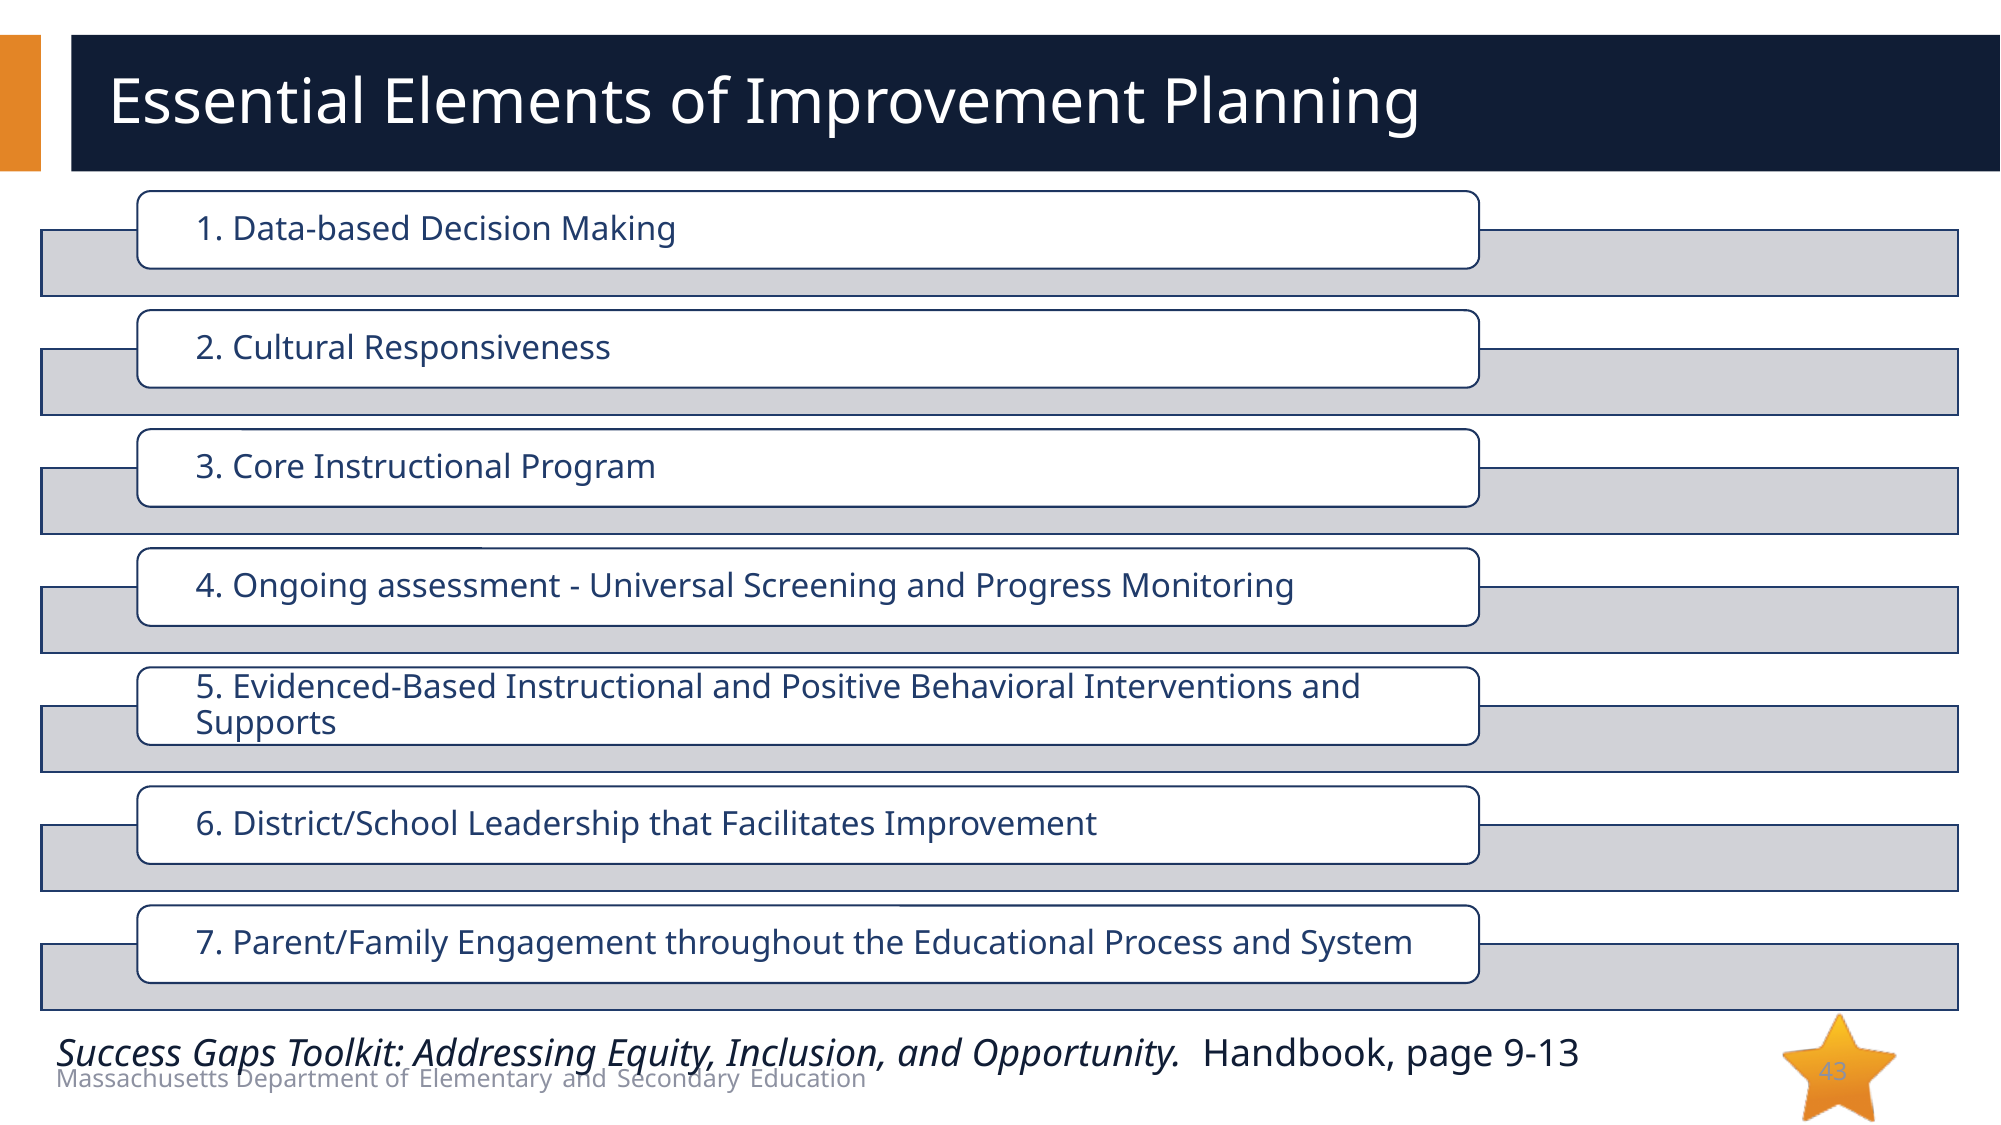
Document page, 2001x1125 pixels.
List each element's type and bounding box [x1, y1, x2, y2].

text_box [41, 49, 1959, 1125]
